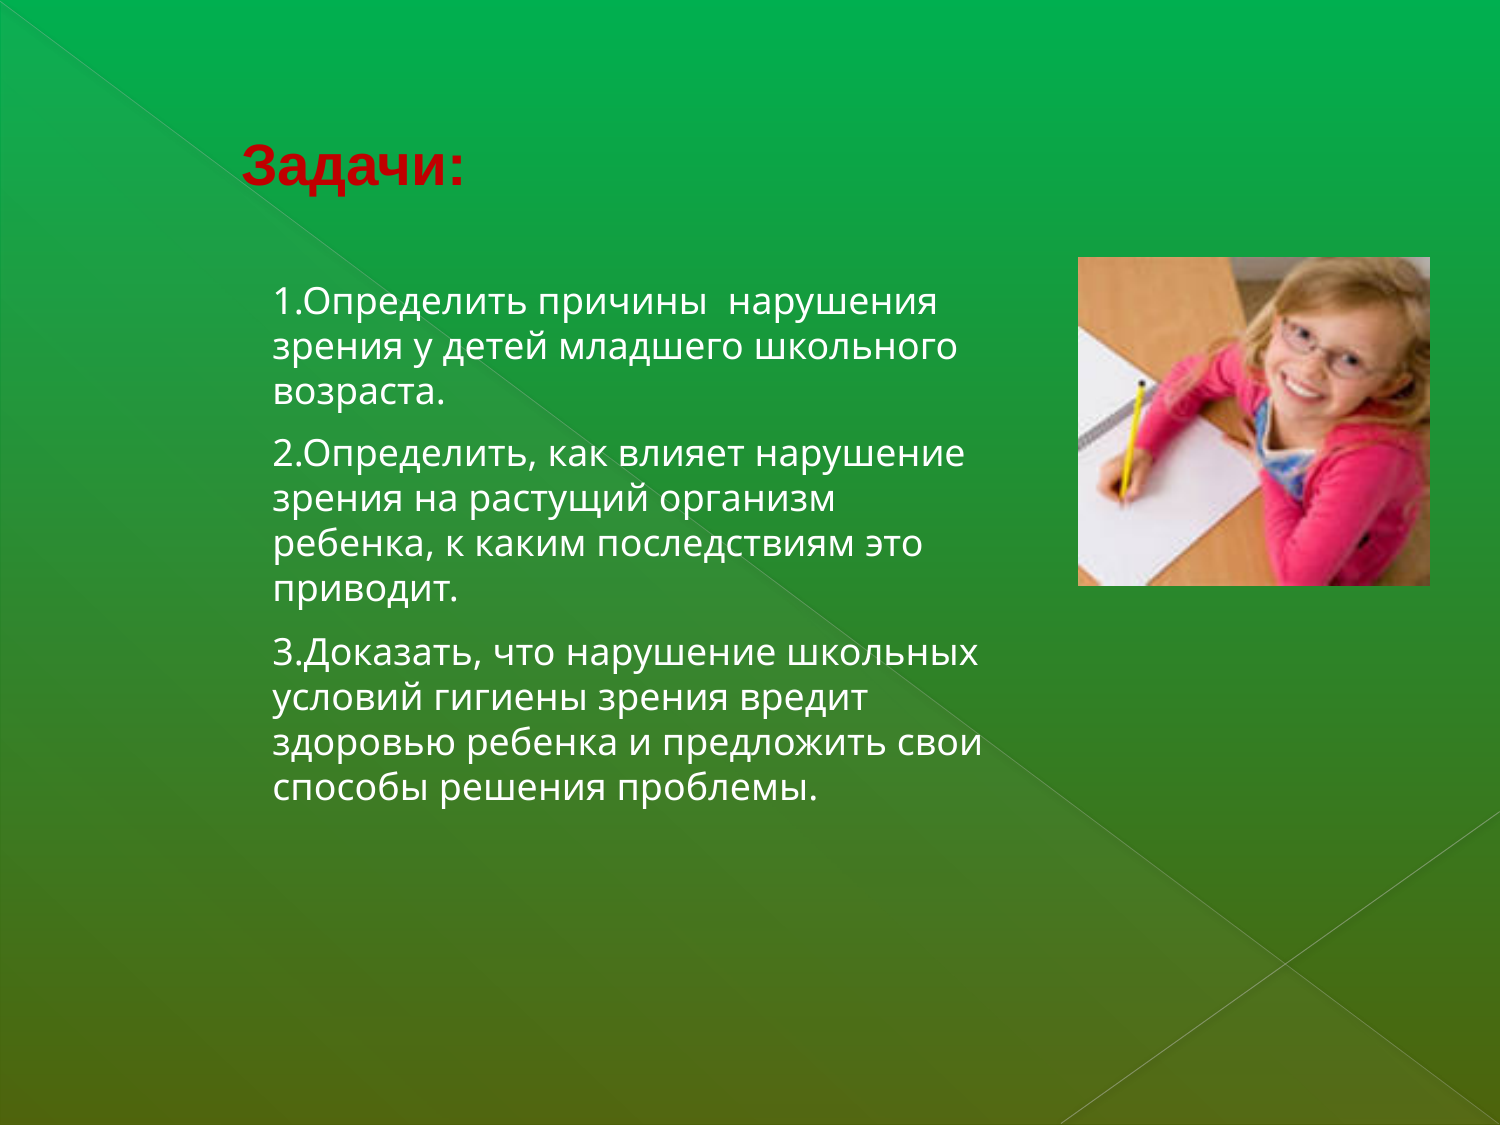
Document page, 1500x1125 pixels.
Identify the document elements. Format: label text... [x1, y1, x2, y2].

text_box 1.Определить причины нарушения зрения у детей младшего школьного возраста. [257, 269, 1008, 420]
text_box Задачи: [152, 119, 516, 205]
text_box 3.Доказать, что нарушение школьных условий гигиены зрения вредит здоровью ребенка и предложить свои способы решения проблемы. [257, 621, 1008, 816]
picture [1077, 257, 1430, 587]
text_box 2.Определить, как влияет нарушение зрения на растущий организм ребенка, к каким последствиям это приводит. [257, 421, 1008, 617]
